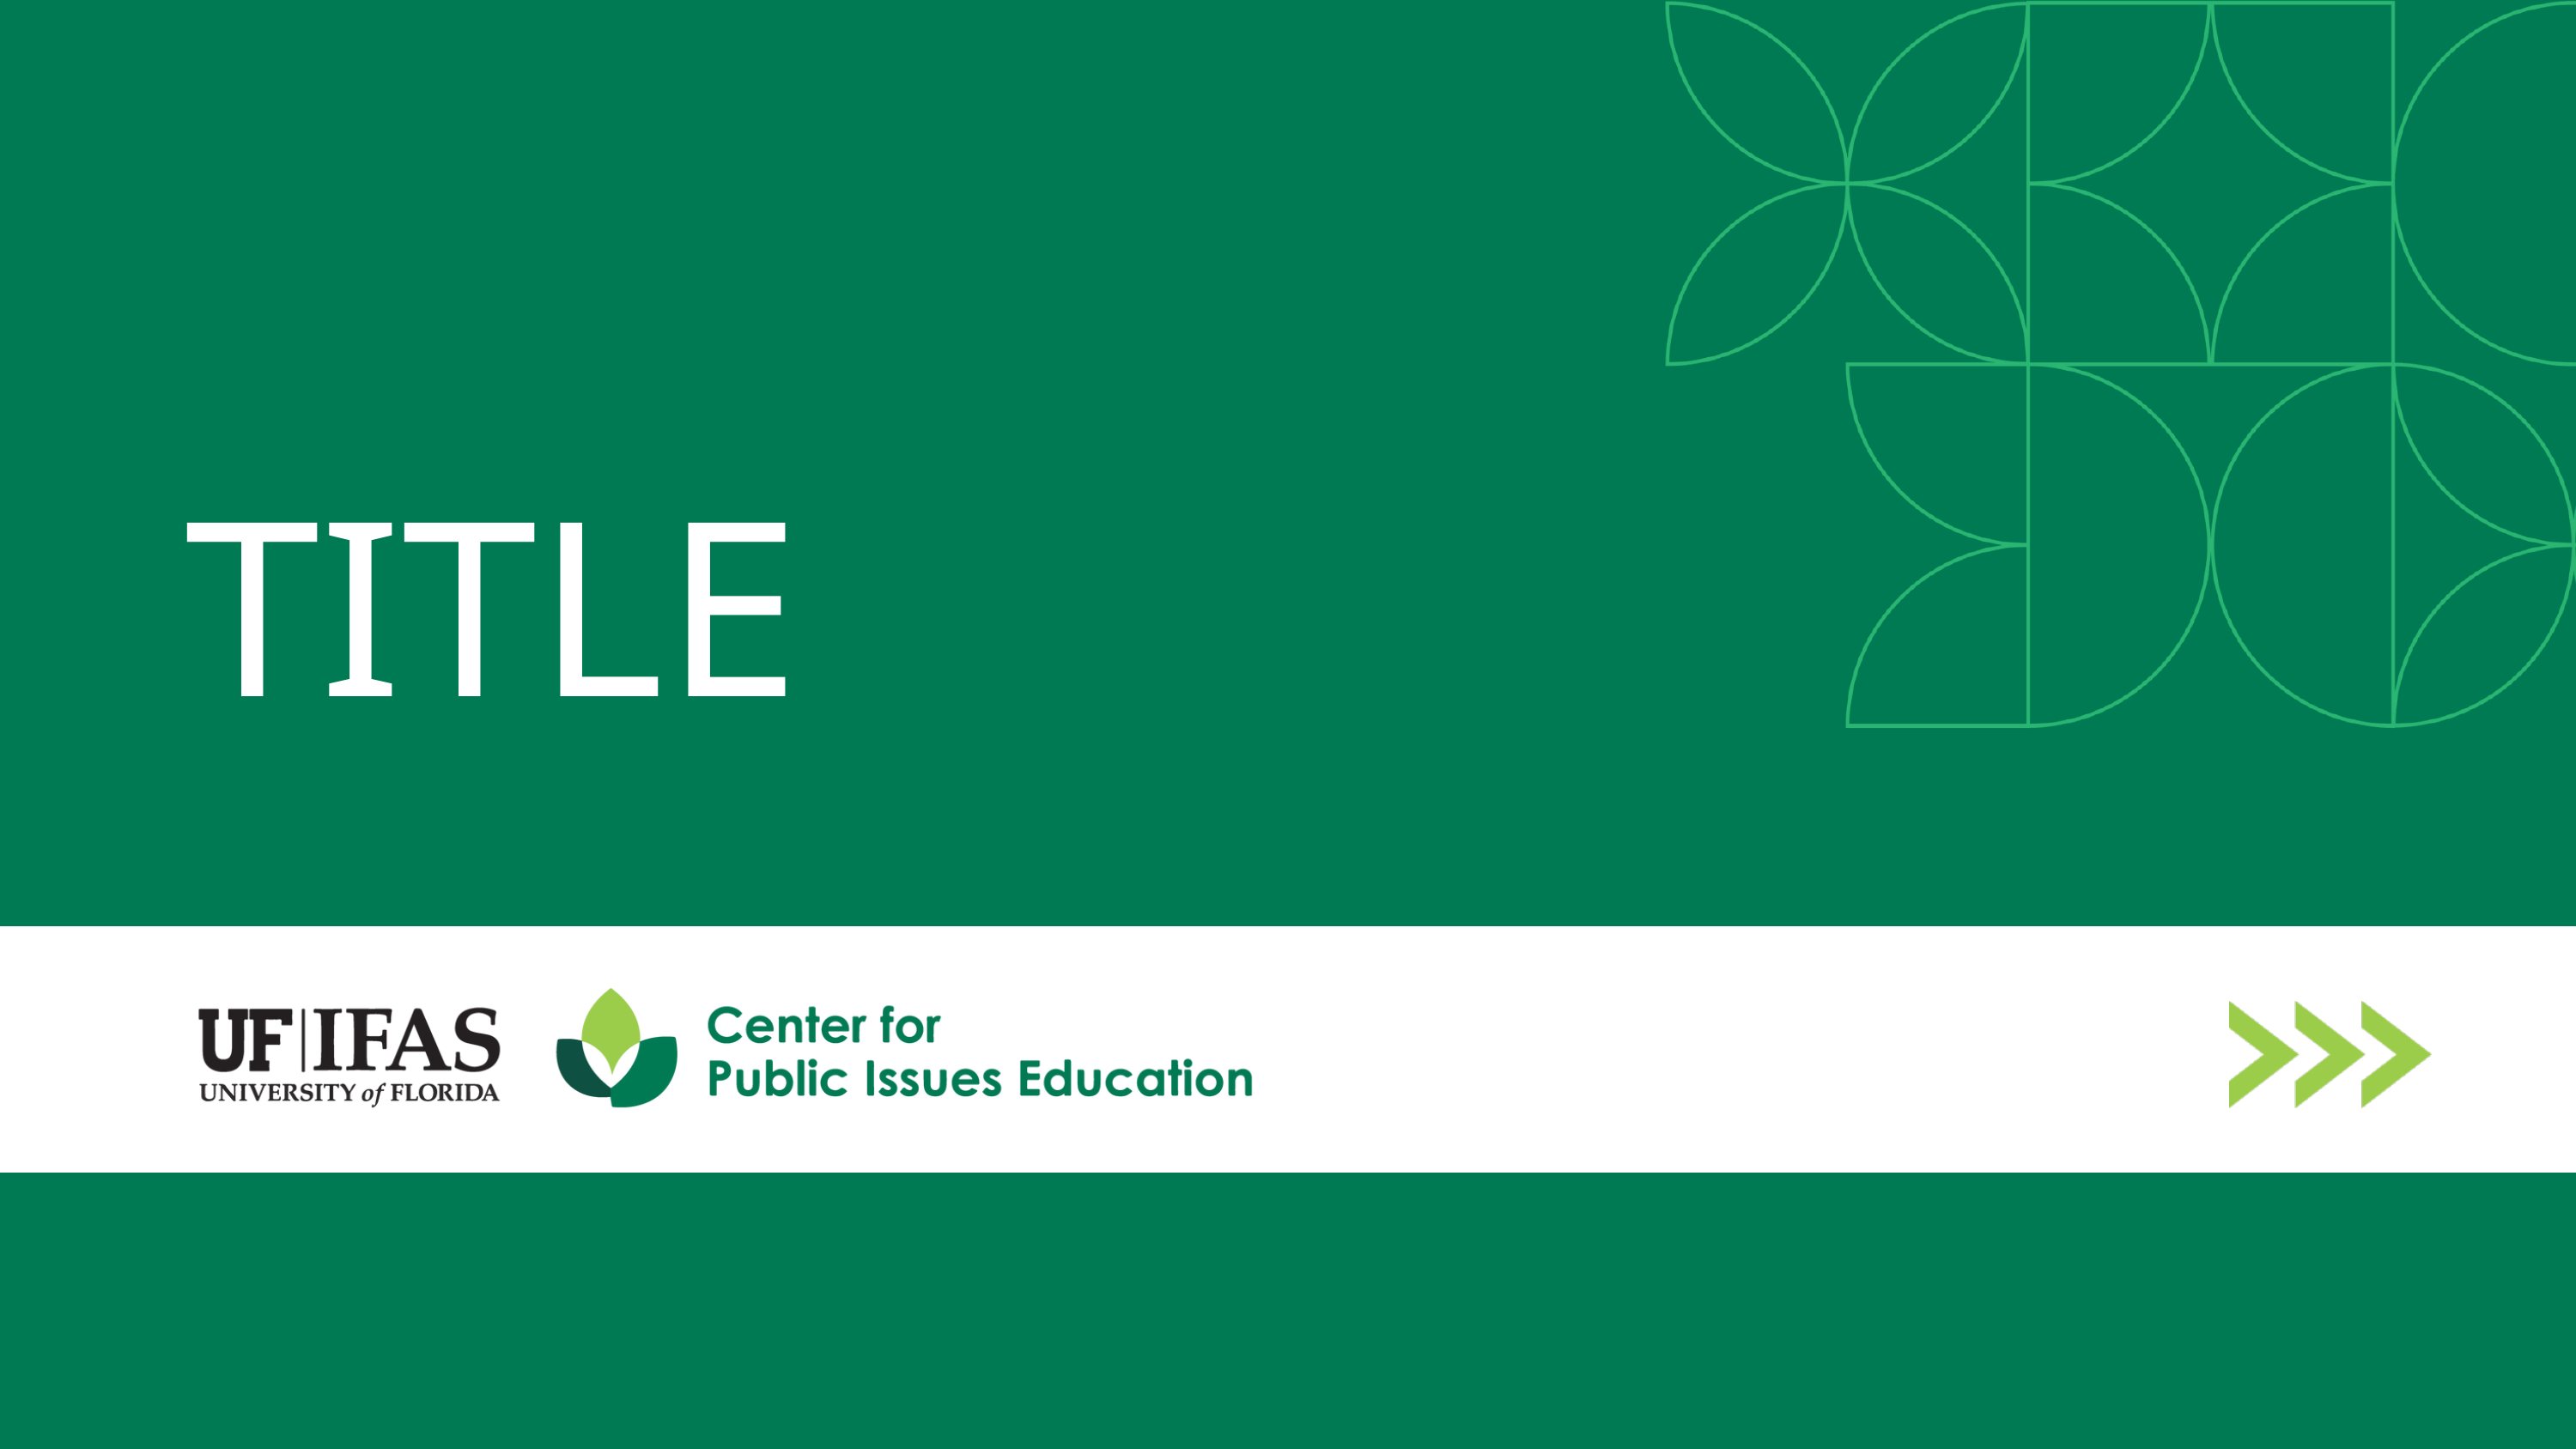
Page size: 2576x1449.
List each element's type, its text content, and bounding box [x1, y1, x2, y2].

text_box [0, 926, 2576, 1173]
picture [1640, 0, 2576, 771]
text_box TITLE [185, 526, 1636, 746]
picture [2229, 1001, 2432, 1109]
picture [192, 984, 1268, 1126]
